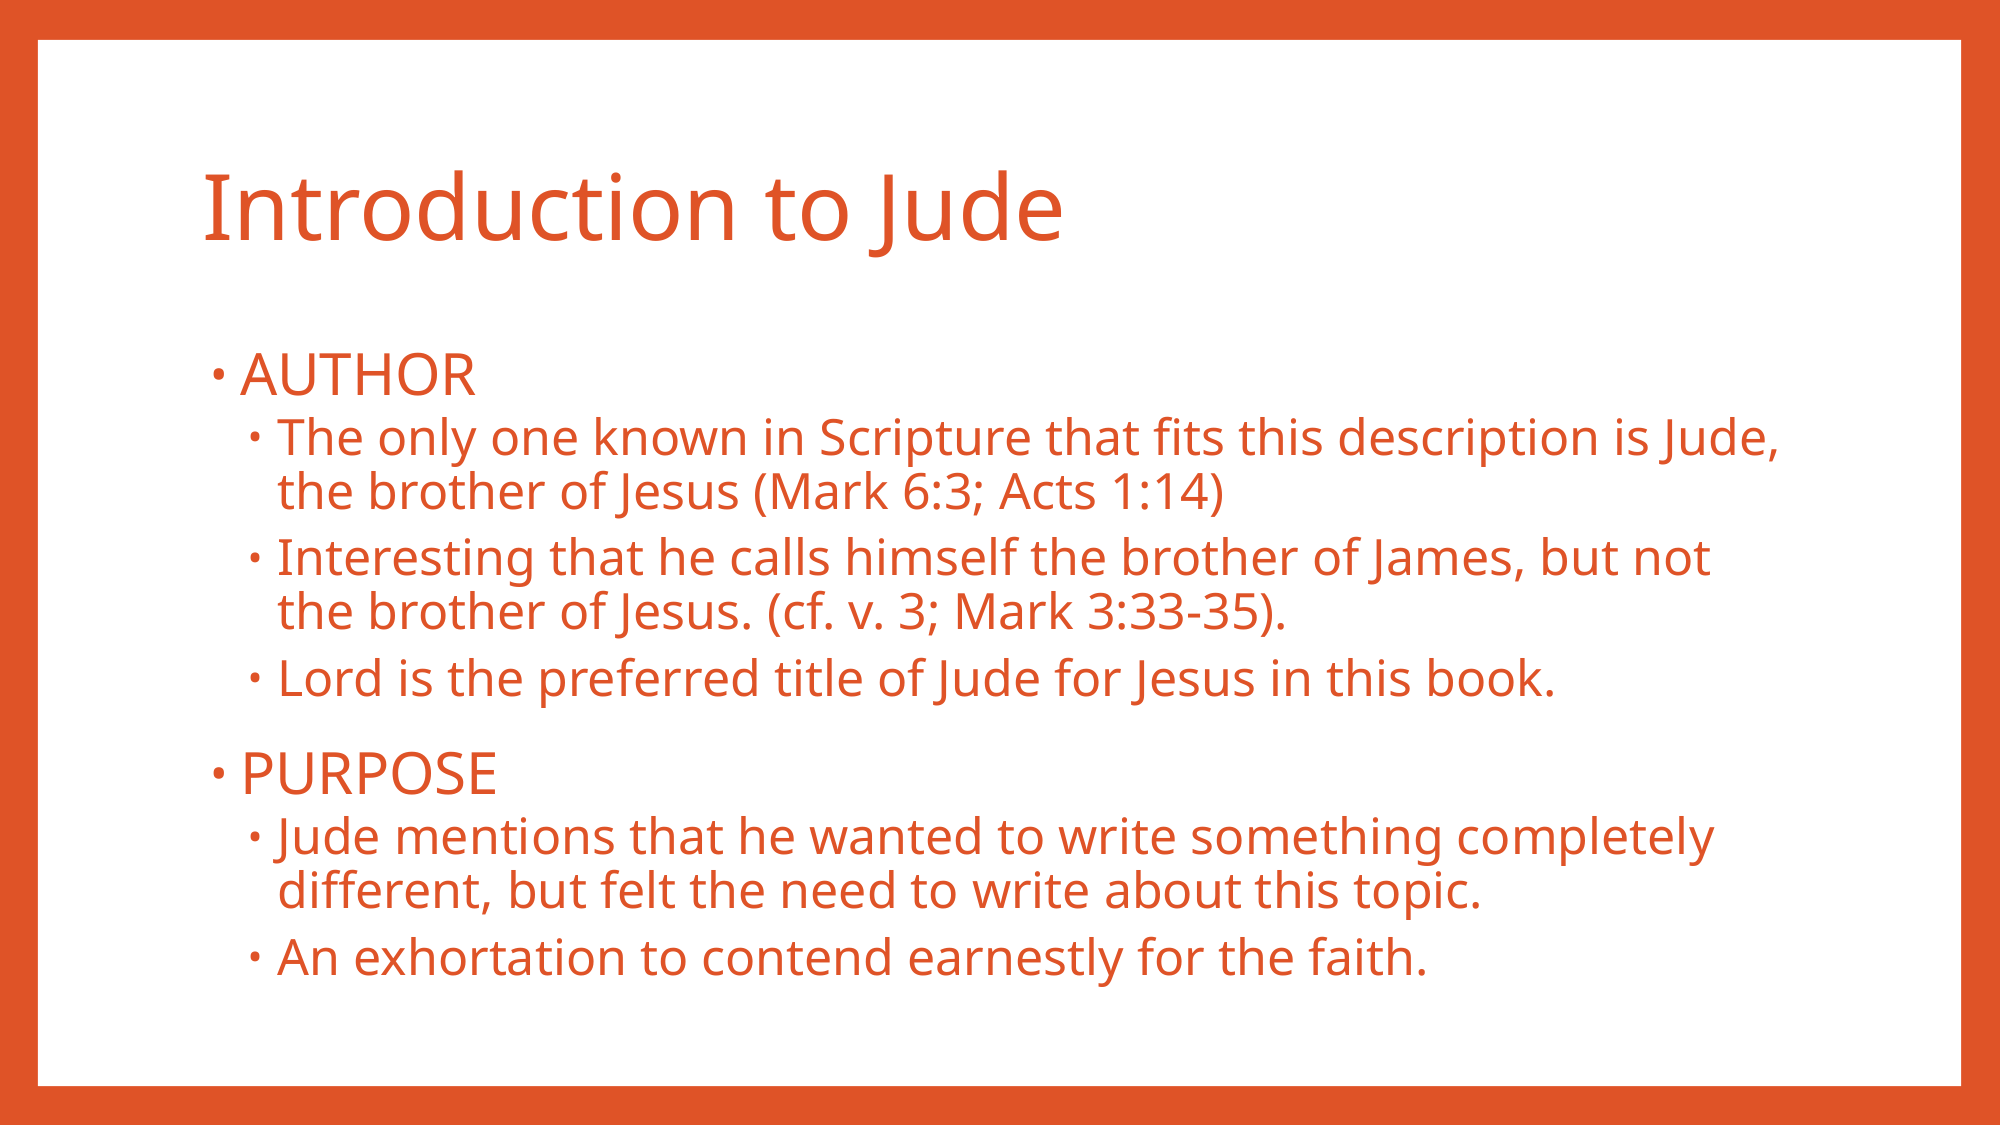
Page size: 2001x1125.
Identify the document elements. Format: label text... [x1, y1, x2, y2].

title Introduction to Jude [187, 99, 1808, 323]
list AUTHOR The only one known in Scripture that fits this description is Jude, the brother of Jesus (Mark 6:3; Acts 1:14) Interesting that he calls himself the brother of James, but not the brother of Jesus. (cf. v. 3; Mark 3:33-35). Lord is the preferred title of Jude for Jesus in this book. PURPOSE Jude mentions that he wanted to write something completely different, but felt the need to write about this topic. An exhortation to contend earnestly for the faith. [187, 337, 1808, 1000]
